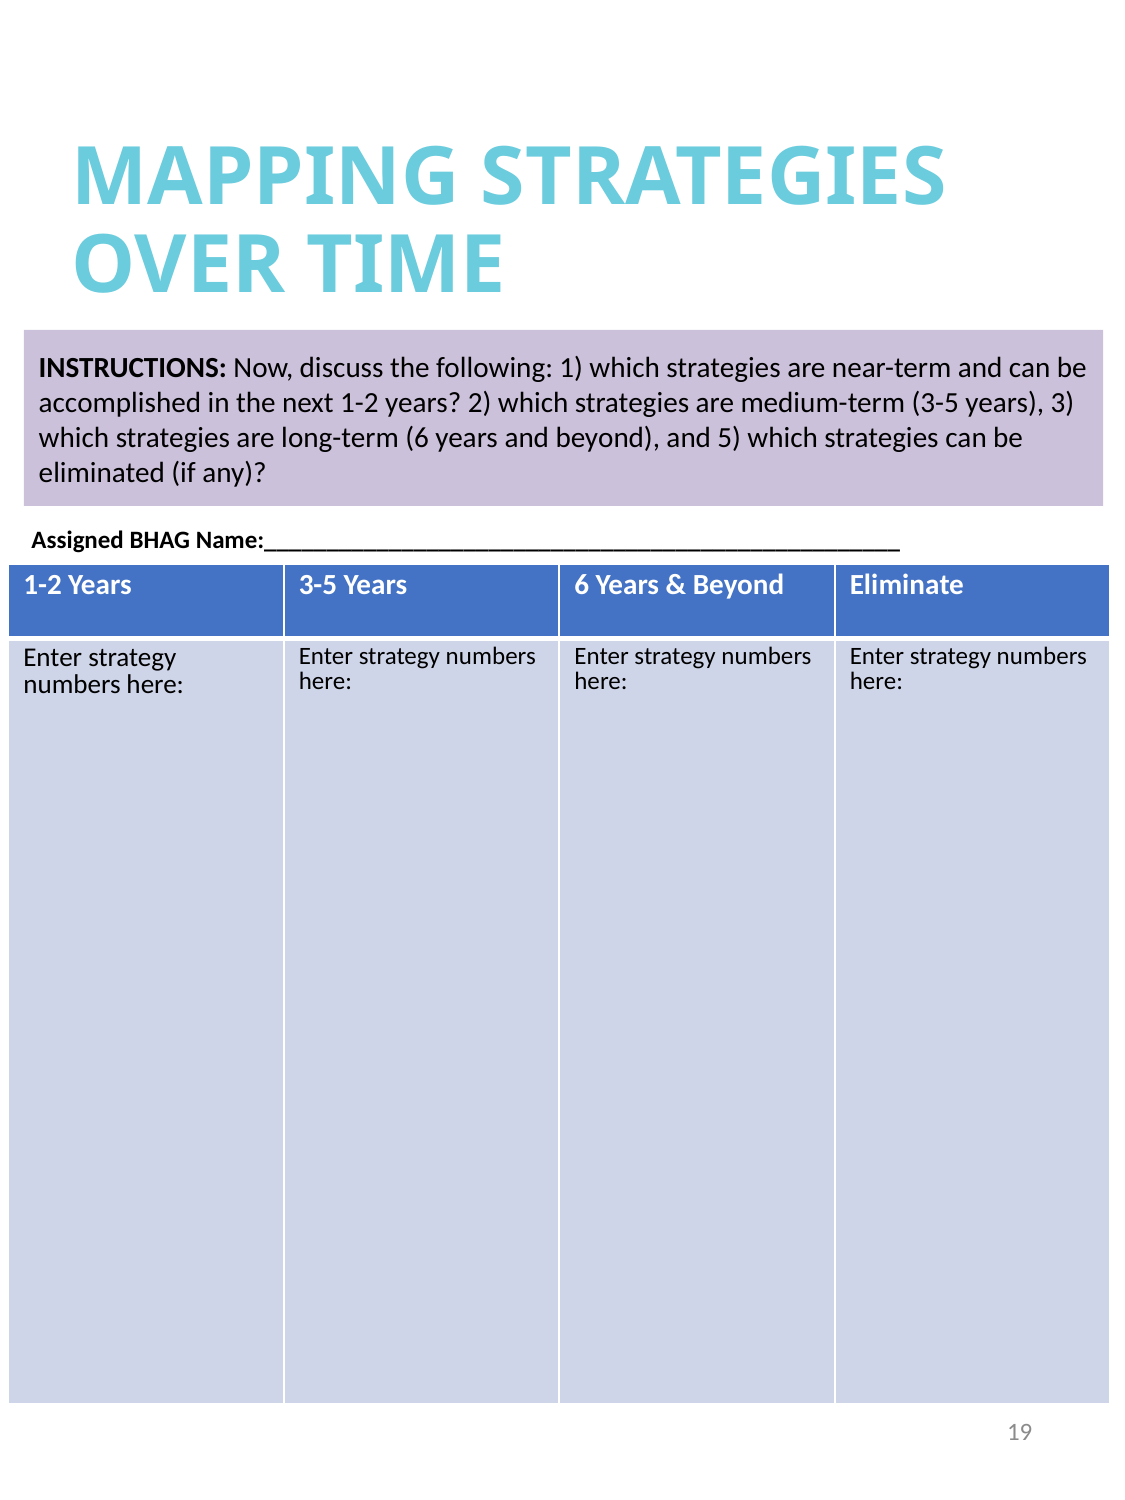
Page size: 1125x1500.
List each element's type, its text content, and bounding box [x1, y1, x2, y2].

title MAPPING STRATEGIES OVER TIME [56, 97, 1069, 329]
table_cell Enter strategy numbers here: [9, 641, 283, 1403]
table_header 3-5 Years [285, 565, 558, 636]
slide_number 19 [794, 1405, 1048, 1471]
table_cell Enter strategy numbers here: [836, 641, 1109, 1403]
table_header Eliminate [836, 565, 1109, 636]
table_cell Enter strategy numbers here: [560, 641, 834, 1403]
table_cell Enter strategy numbers here: [285, 641, 558, 1403]
text_box Assigned BHAG Name:___________________________________________________ [16, 516, 1111, 562]
table_header 1-2 Years [9, 565, 283, 636]
text_box INSTRUCTIONS: Now, discuss the following: 1) which strategies are near-term and can be accomplished in the next 1-2 years? 2) which strategies are medium-term (3-5 years), 3) which strategies are long-term (6 years and beyond), and 5) which strategies can be eliminated (if any)? [23, 329, 1104, 506]
table_header 6 Years & Beyond [560, 565, 834, 636]
